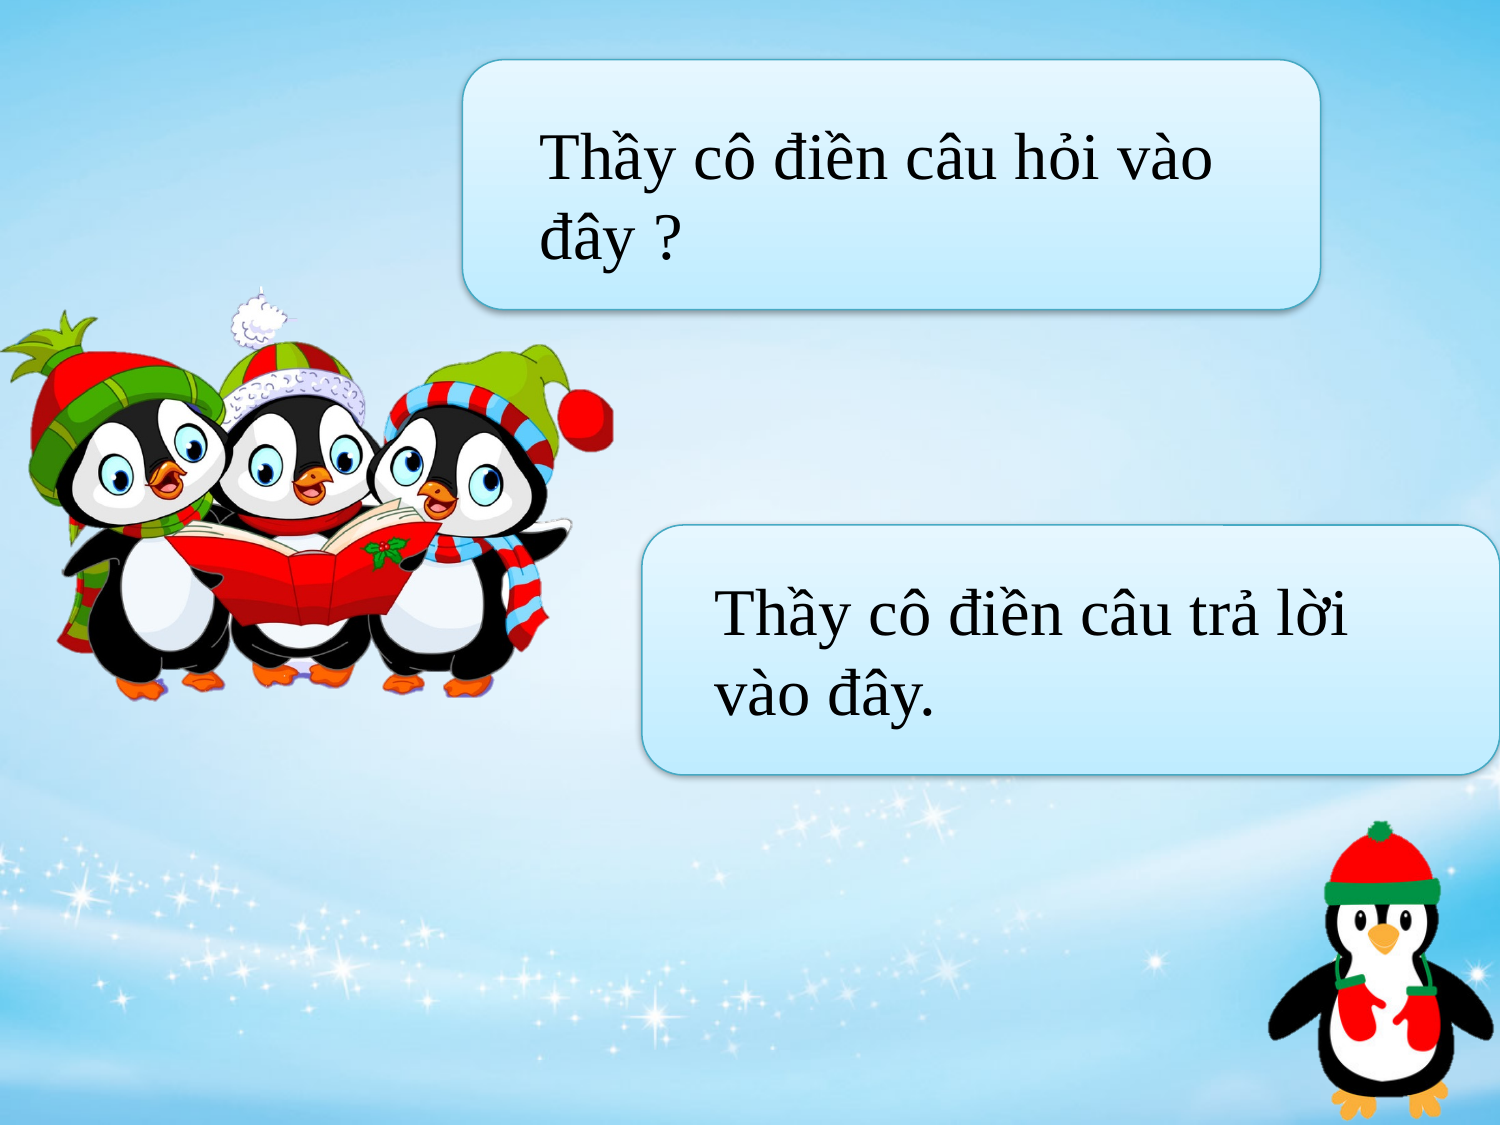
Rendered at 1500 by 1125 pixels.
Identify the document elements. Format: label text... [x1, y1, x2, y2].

text_box [461, 58, 1322, 311]
text_box Thầy cô điền câu trả lời vào đây. [699, 561, 1438, 737]
text_box [641, 524, 1500, 776]
picture [0, 0, 1500, 1125]
text_box Thầy cô điền câu hỏi vào đây ? [524, 105, 1288, 280]
